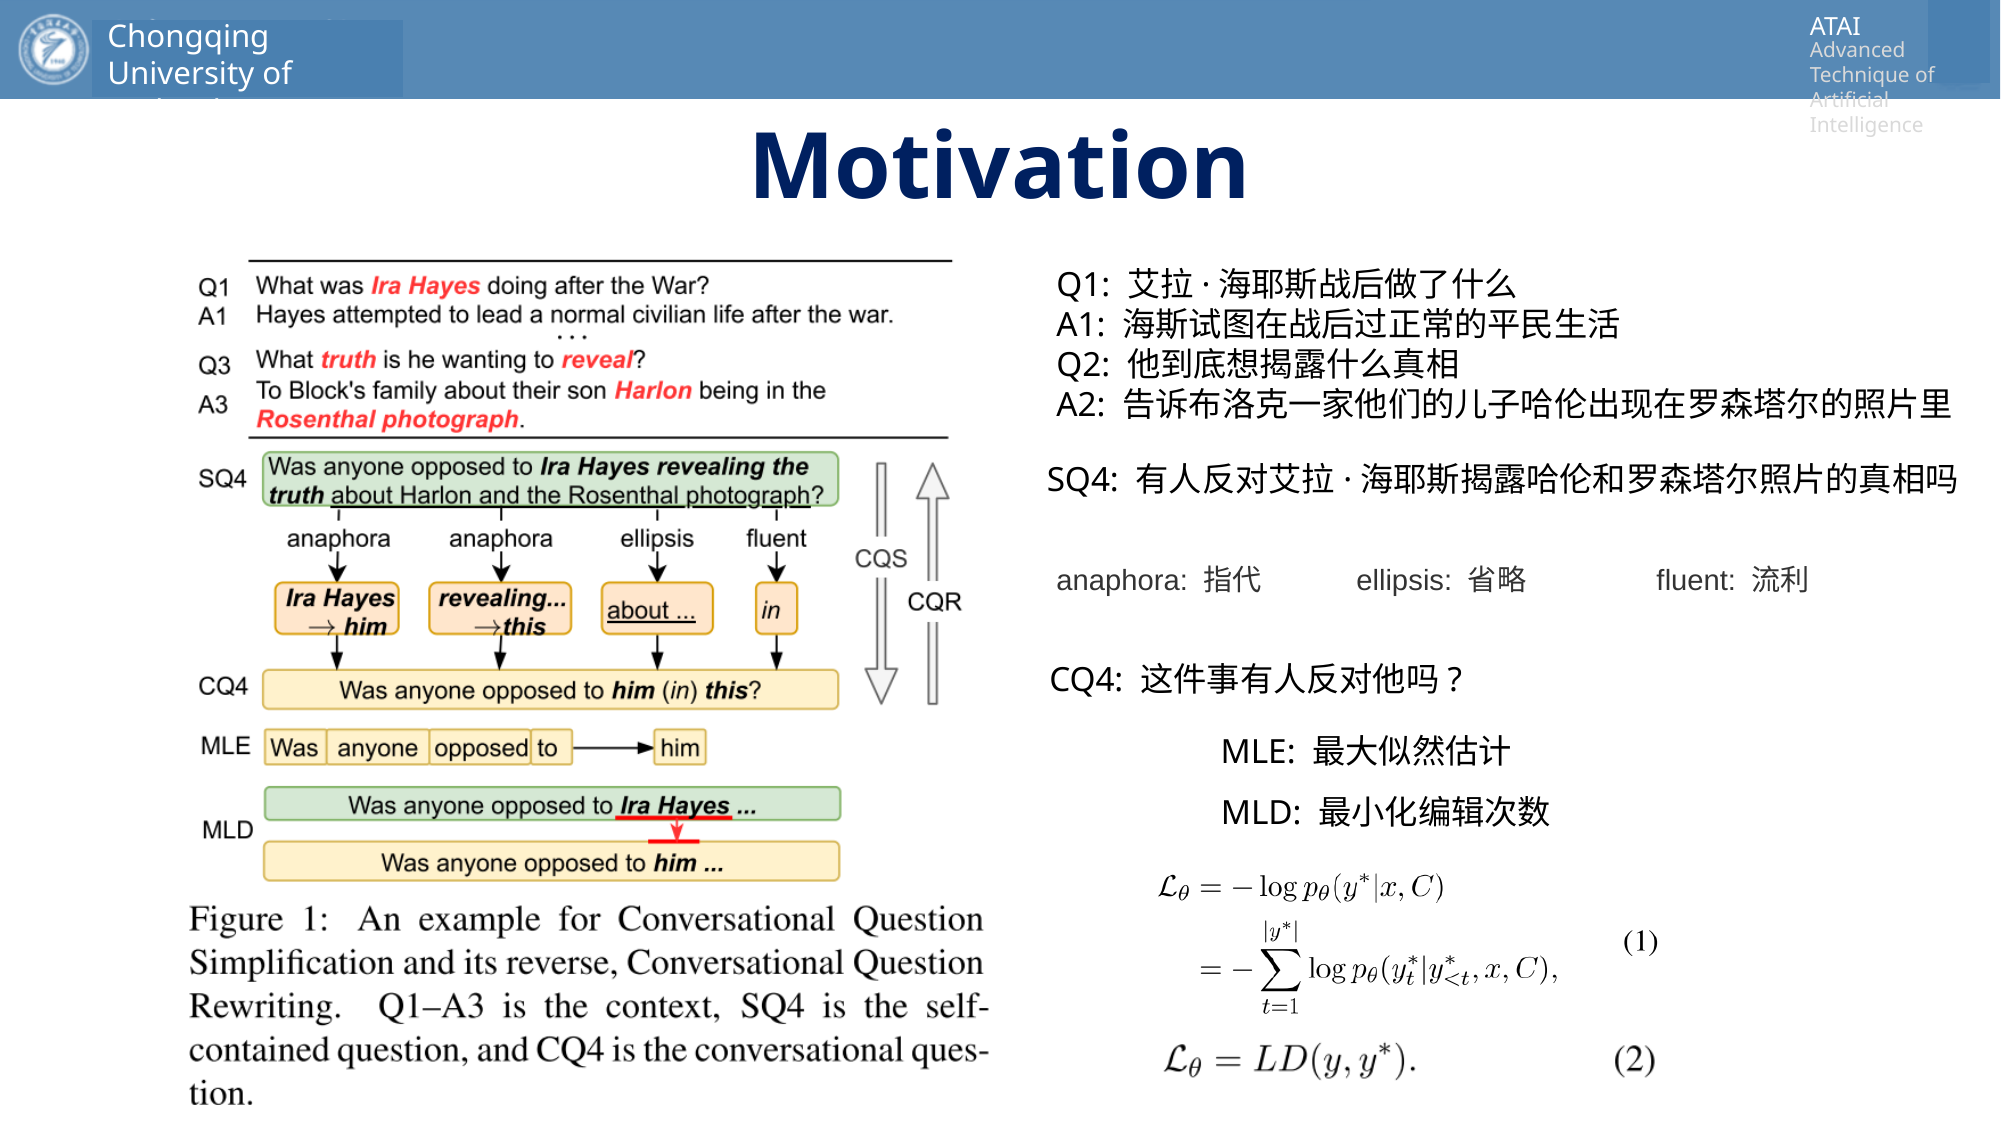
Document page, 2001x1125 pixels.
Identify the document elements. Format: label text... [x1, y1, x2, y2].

picture [1150, 1023, 1664, 1094]
text_box Motivation [137, 111, 1863, 238]
picture [179, 236, 1000, 1122]
text_box SQ4: 有人反对艾拉·海耶斯揭露哈伦和罗森塔尔照片的真相吗 [1032, 451, 1974, 506]
text_box anaphora: 指代 ellipsis: 省略 fluent: 流利 [1041, 553, 1825, 604]
text_box Q1: 艾拉·海耶斯战后做了什么 A1: 海斯试图在战后过正常的平民生活 Q2: 他到底想揭露什么真相 A2: 告诉布洛克一家他们的儿子哈伦出现在罗森塔尔的照片里 [1041, 256, 2000, 431]
text_box CQ4: 这件事有人反对他吗? [1034, 651, 1477, 706]
text_box MLE: 最大似然估计 [1205, 723, 1527, 778]
picture [1928, 0, 1990, 83]
picture [1150, 856, 1664, 1018]
text_box MLD: 最小化编辑次数 [1206, 783, 1566, 839]
picture [92, 20, 403, 97]
